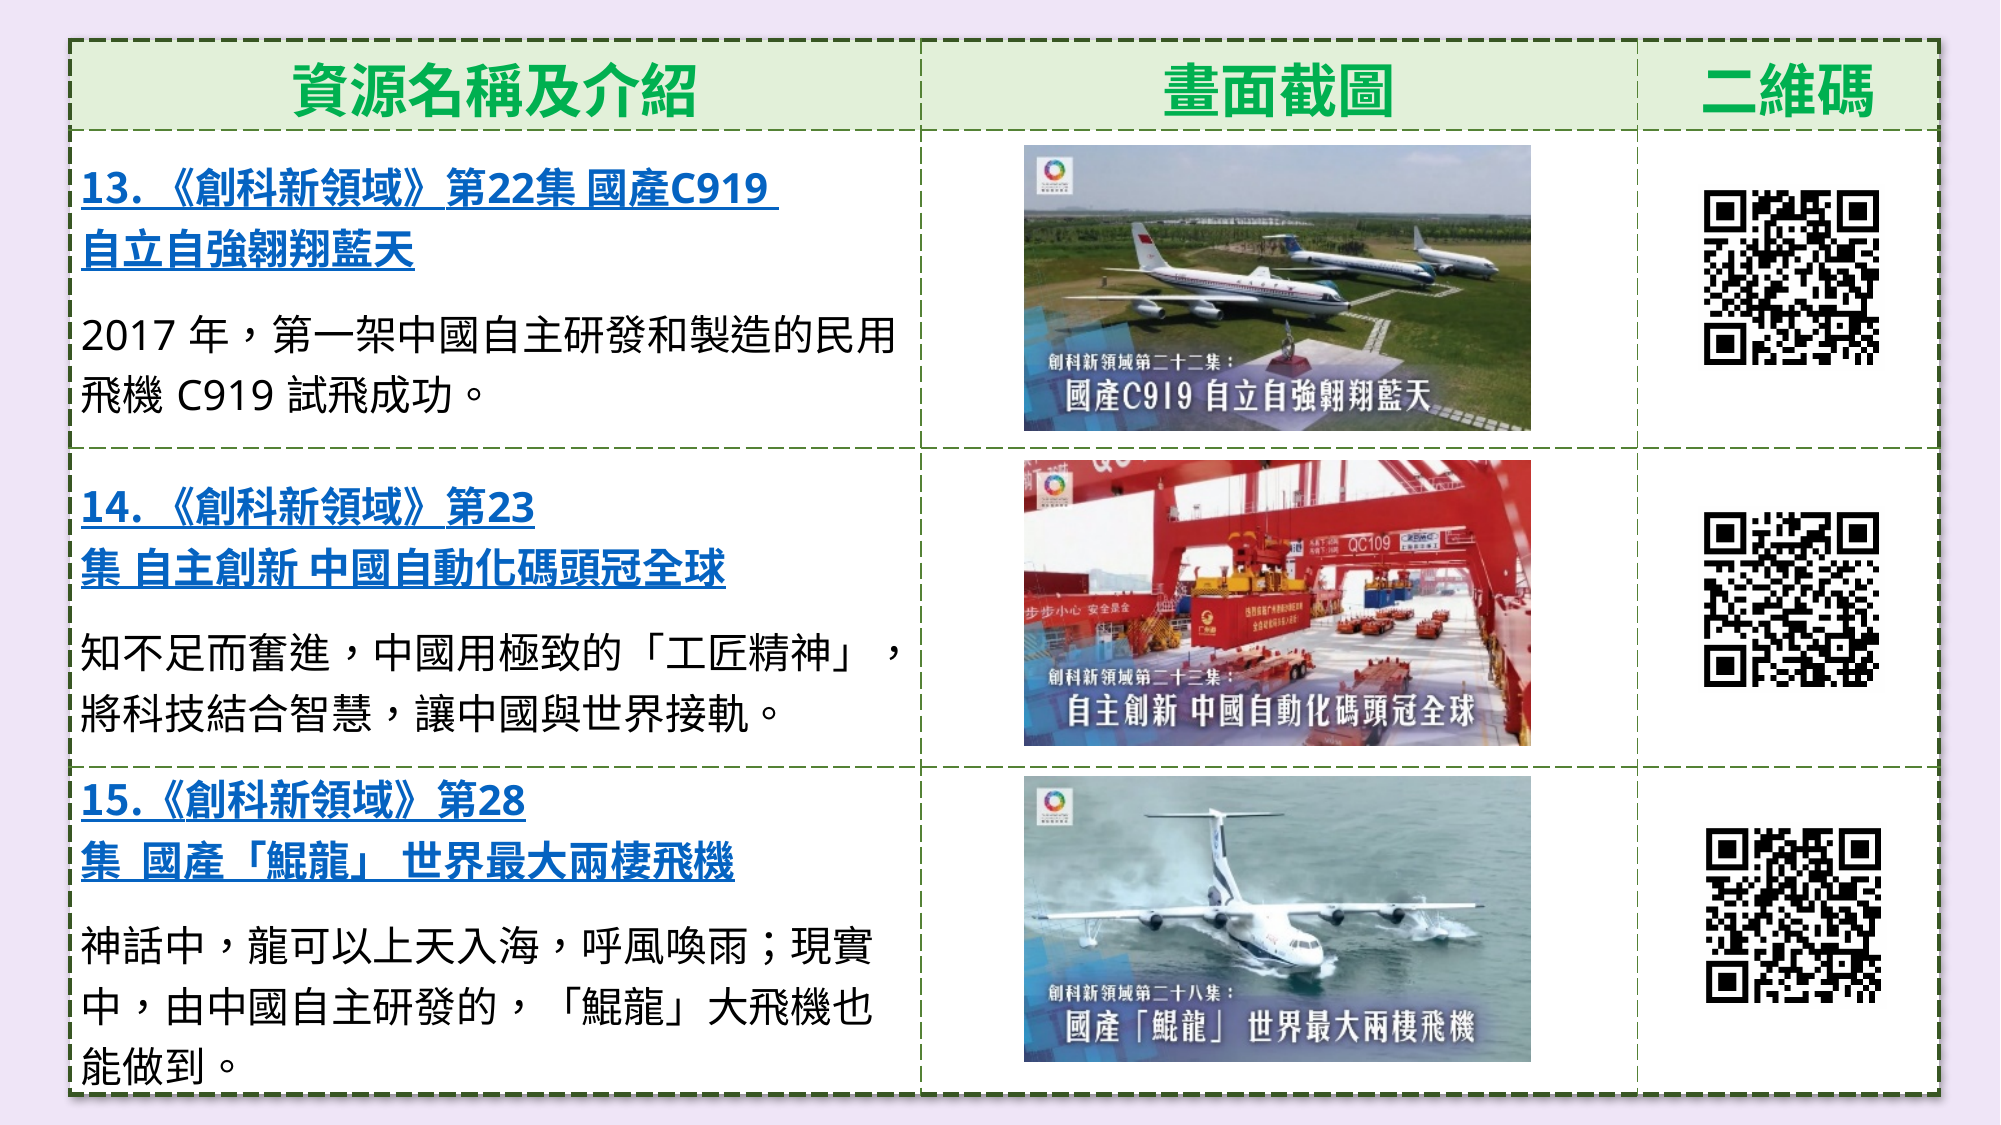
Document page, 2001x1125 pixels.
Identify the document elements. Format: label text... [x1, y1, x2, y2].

picture [1698, 184, 1885, 371]
picture [1698, 506, 1885, 693]
picture [1700, 822, 1887, 1009]
table_cell [1637, 130, 1939, 448]
table_cell 15.《創科新領域》第28集 國產「鯤龍」 世界最大兩棲飛機 神話中，龍可以上天入海，呼風喚雨；現實中，由中國自主研發的，「鯤龍」大飛機也能做到。 [70, 767, 921, 1094]
table_cell 14. 《創科新領域》第23集 自主創新 中國自動化碼頭冠全球 知不足而奮進，中國用極致的「工匠精神」，將科技結合智慧，讓中國與世界接軌。 [70, 448, 921, 767]
table_cell [921, 448, 1637, 767]
picture [1024, 776, 1531, 1062]
table_cell [921, 767, 1637, 1094]
table_cell [1637, 767, 1939, 1094]
picture [1024, 460, 1531, 746]
table_header 畫面截圖 [921, 40, 1637, 130]
table_cell [921, 130, 1637, 448]
table_header 資源名稱及介紹 [70, 40, 921, 130]
picture [1024, 145, 1531, 431]
table_header 二維碼 [1637, 40, 1939, 130]
table_cell [1637, 448, 1939, 767]
table_cell 13. 《創科新領域》第22集 國產C919 自立自強翱翔藍天 2017年，第一架中國自主研發和製造的民用飛機C919試飛成功。 [70, 130, 921, 448]
